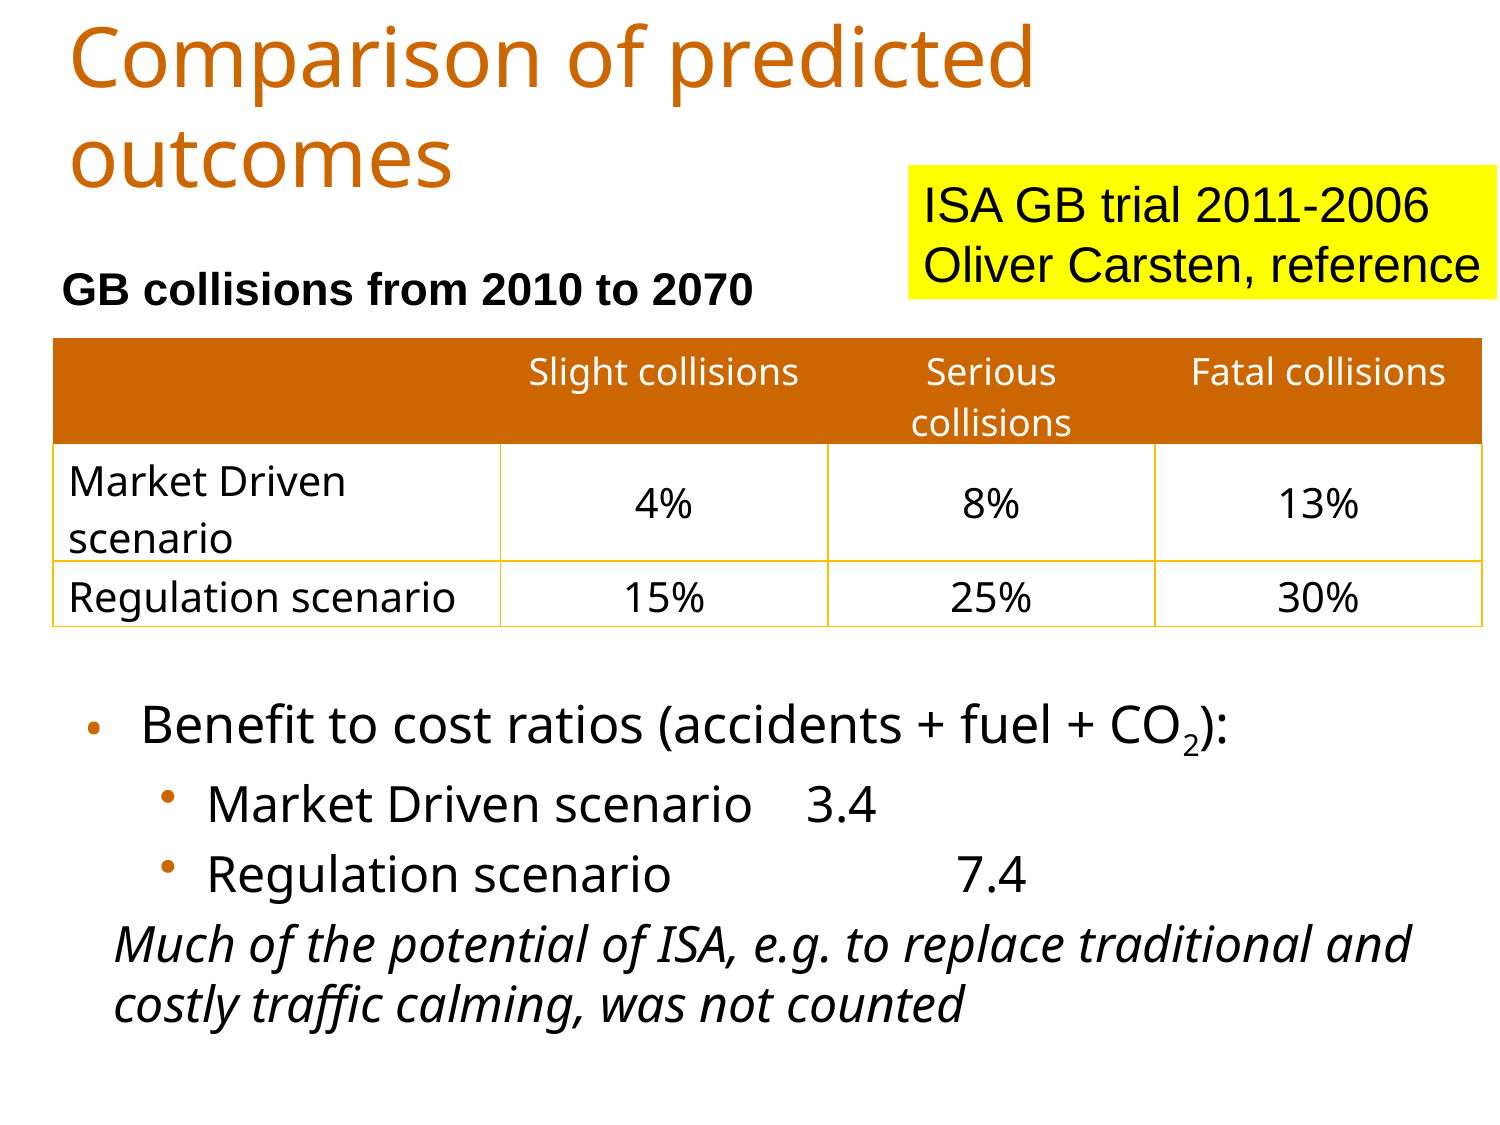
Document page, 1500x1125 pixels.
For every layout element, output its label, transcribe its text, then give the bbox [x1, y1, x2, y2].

table_cell Market Driven scenario [54, 444, 500, 560]
table_cell 30% [1156, 562, 1481, 626]
text_box GB collisions from 2010 to 2070 [0, 252, 846, 323]
table_cell 13% [1156, 444, 1481, 560]
text_box ISA GB trial 2011-2006 Oliver Carsten, reference [908, 164, 1497, 300]
table_cell 25% [829, 562, 1154, 626]
title Comparison of predicted outcomes [53, 43, 1424, 165]
table_header Serious collisions [828, 338, 1155, 444]
table_header Slight collisions [501, 338, 828, 444]
table_header [53, 338, 501, 444]
table_header Fatal collisions [1155, 338, 1482, 444]
table_cell 8% [829, 444, 1154, 560]
list Benefit to cost ratios (accidents + fuel + CO2): Market Driven scenario 3.4 Regulation scenario 7.4 Much of the potential of ISA, e.g. to replace traditional and costly traffic calming, was not counted [69, 683, 1466, 916]
table_cell 15% [501, 562, 827, 626]
table_cell Regulation scenario [54, 562, 500, 626]
table_cell 4% [501, 444, 827, 560]
